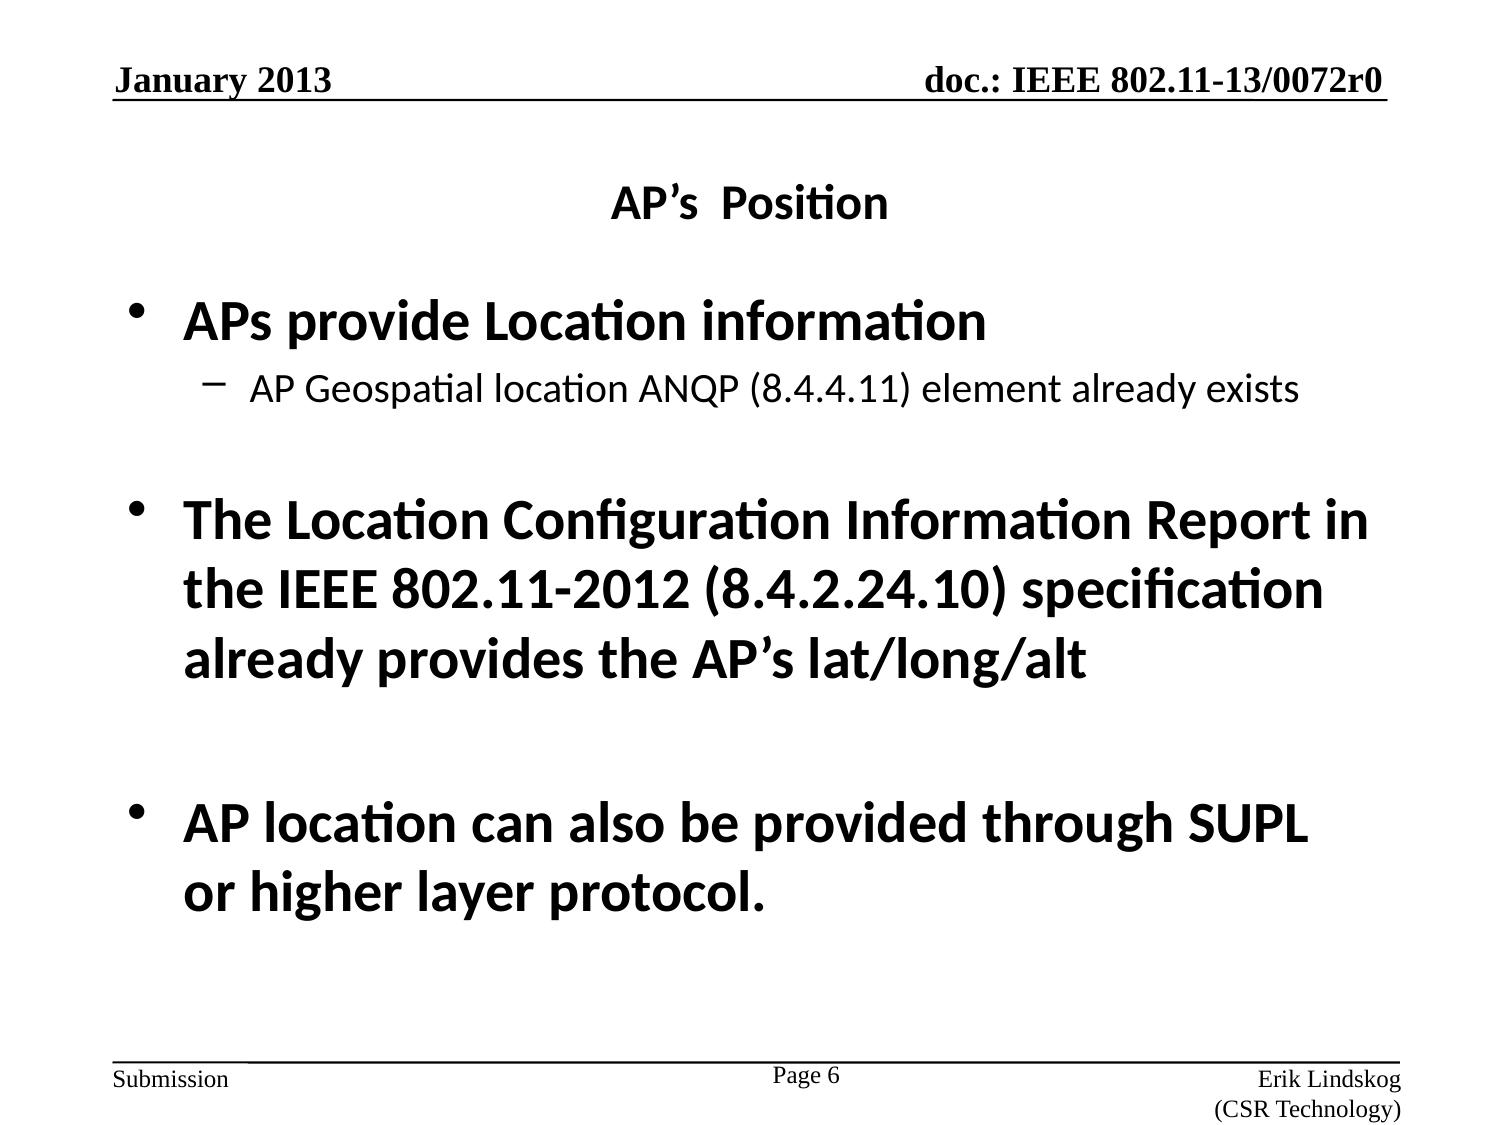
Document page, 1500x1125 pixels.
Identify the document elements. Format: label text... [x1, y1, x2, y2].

title AP’s Position [112, 112, 1388, 274]
footer Erik Lindskog (CSR Technology) [1211, 1061, 1402, 1093]
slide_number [114, 54, 335, 101]
slide_number Page 6 [688, 1058, 925, 1090]
list APs provide Location information AP Geospatial location ANQP (8.4.4.11) element already exists The Location Configuration Information Report in the IEEE 802.11-2012 (8.4.2.24.10) specification already provides the AP’s lat/long/alt AP location can also be provided through SUPL or higher layer protocol. [112, 274, 1388, 1026]
